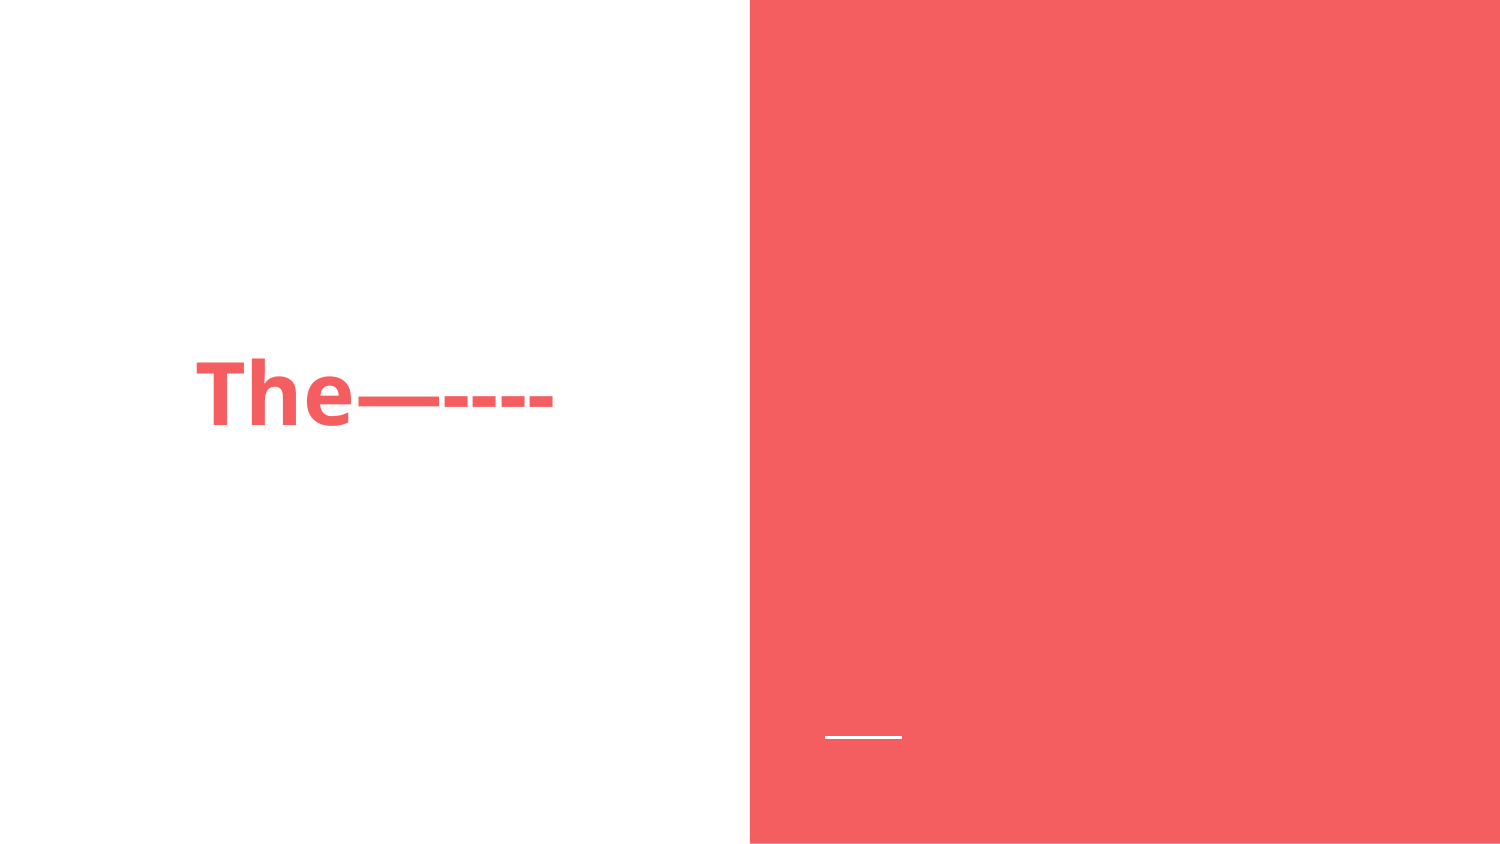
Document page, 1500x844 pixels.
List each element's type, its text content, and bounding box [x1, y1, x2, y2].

title The—---- [43, 181, 708, 458]
